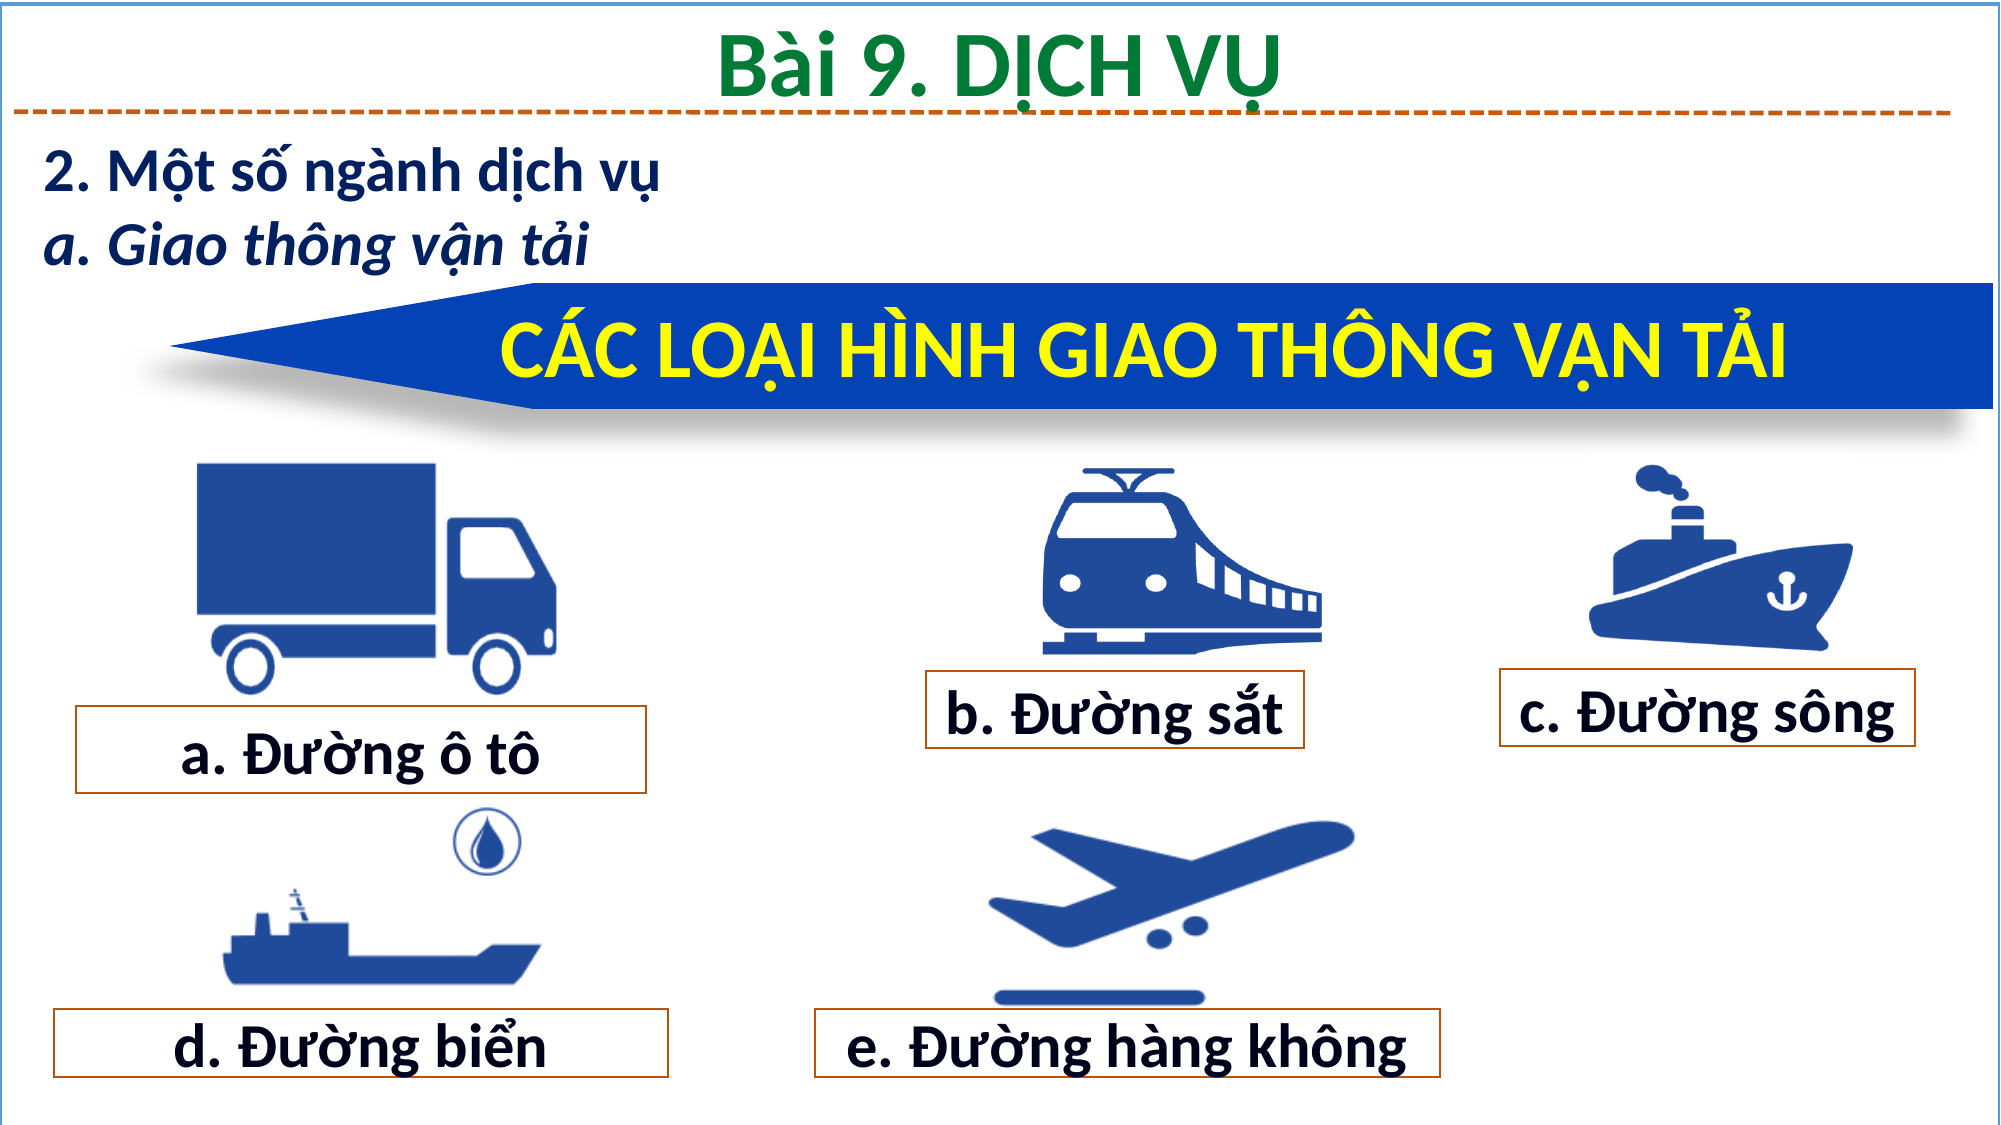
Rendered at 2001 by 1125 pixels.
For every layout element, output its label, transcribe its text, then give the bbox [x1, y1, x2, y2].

text_box Bài 9. DỊCH VỤ [0, 0, 2000, 123]
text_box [54, 777, 669, 1077]
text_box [1499, 452, 1916, 746]
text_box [814, 802, 1440, 1077]
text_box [926, 440, 1327, 748]
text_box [169, 282, 1994, 410]
text_box [0, 123, 2000, 1125]
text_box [76, 437, 646, 777]
